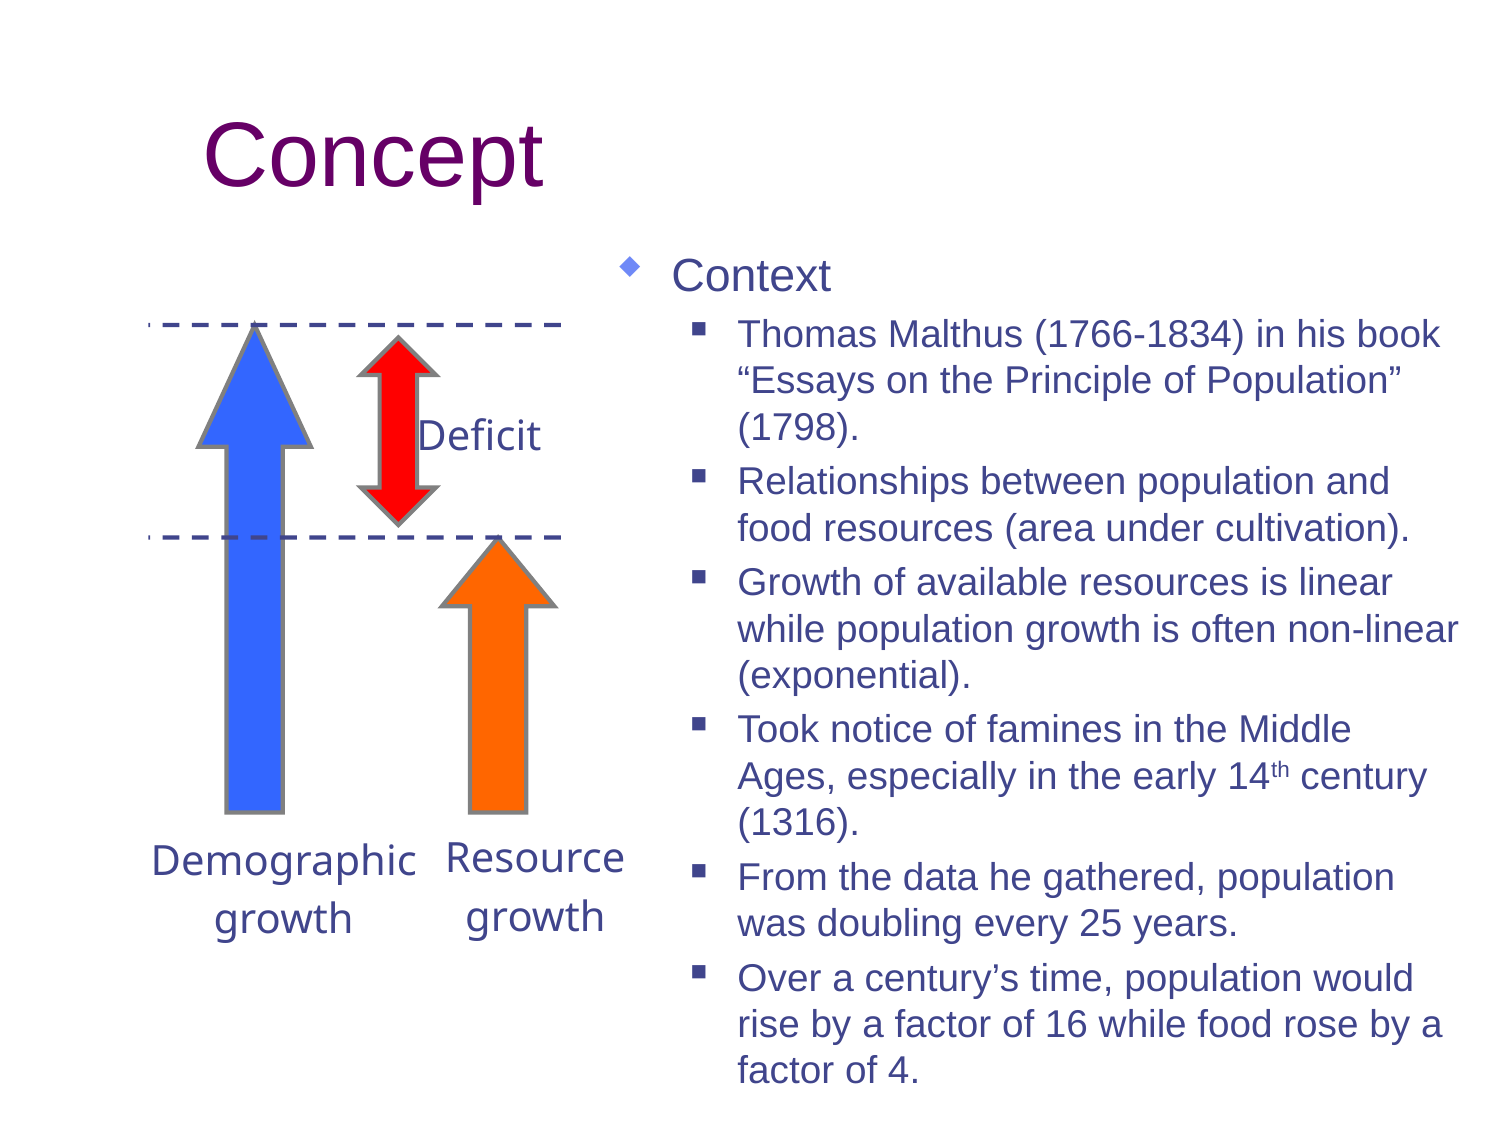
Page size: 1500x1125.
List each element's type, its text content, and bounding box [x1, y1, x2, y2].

text_box [198, 326, 311, 813]
text_box [360, 337, 436, 526]
text_box [441, 537, 555, 813]
text_box Deficit [401, 401, 557, 467]
title Concept [187, 24, 1476, 213]
text_box Demographic growth [135, 826, 432, 950]
text_box Resource growth [430, 823, 641, 947]
list Context Thomas Malthus (1766-1834) in his book “Essays on the Principle of Population” (1798). Relationships between population and food resources (area under cultivation). Growth of available resources is linear while population growth is often non-linear (exponential). Took notice of famines in the Middle Ages, especially in the early 14th century (1316). From the data he gathered, population was doubling every 25 years. Over a century’s time, population would rise by a factor of 16 while food rose by a factor of 4. [599, 237, 1476, 1101]
